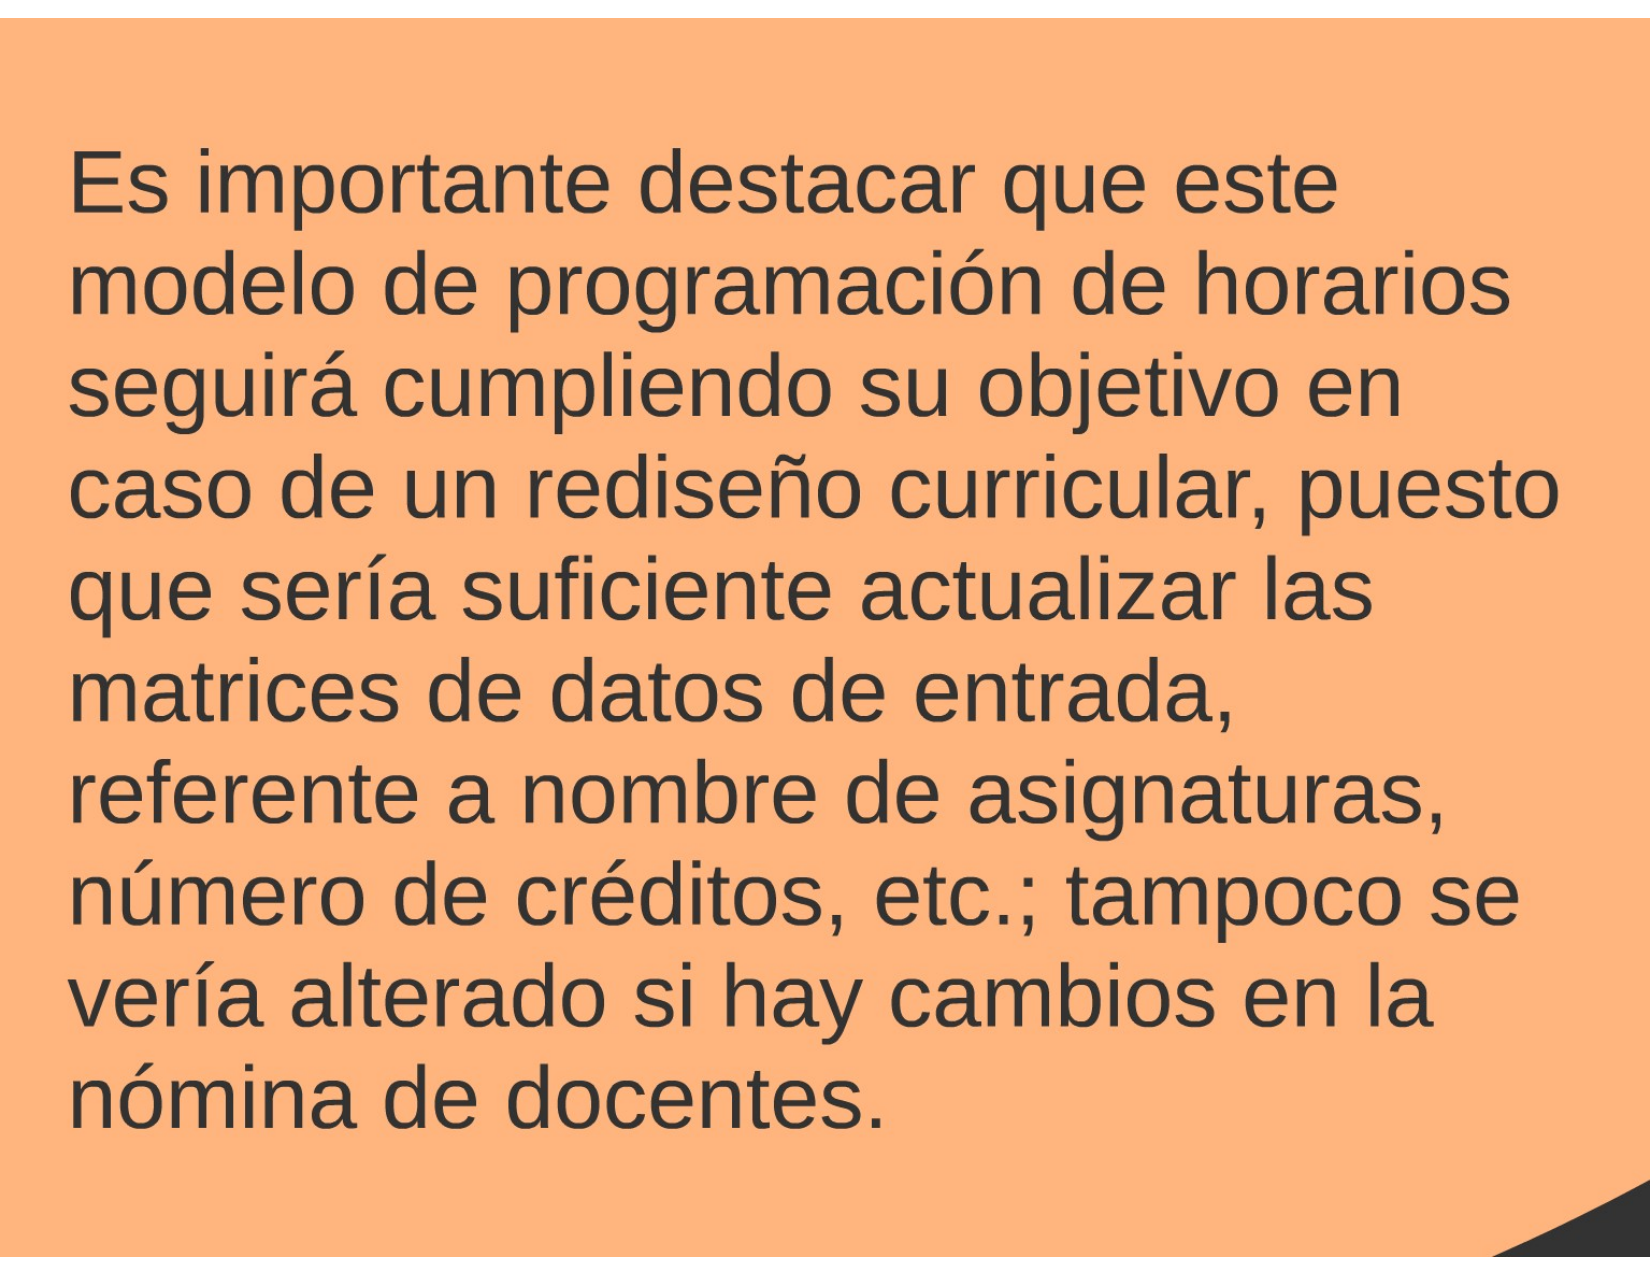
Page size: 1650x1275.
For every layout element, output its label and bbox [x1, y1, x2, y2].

text_box [0, 18, 1650, 1257]
